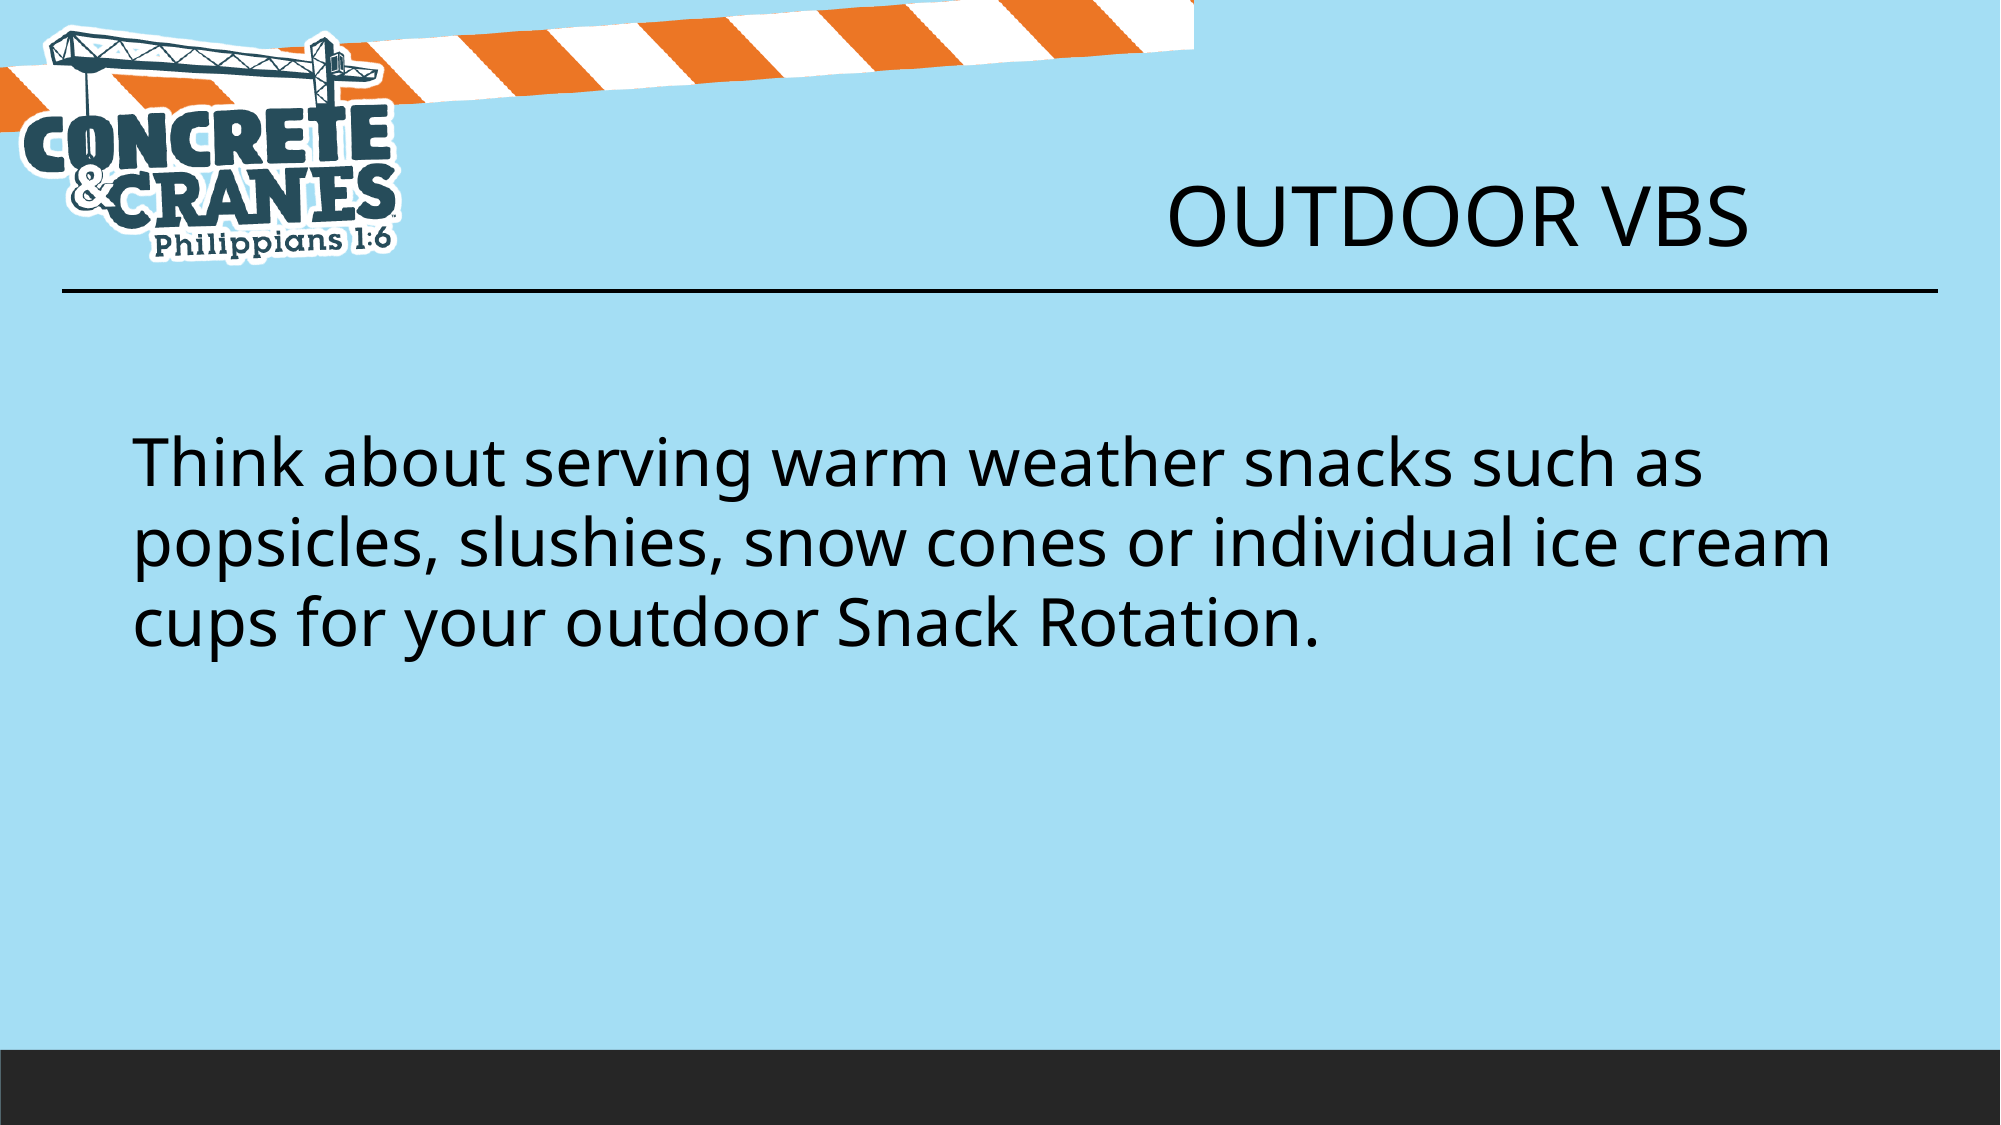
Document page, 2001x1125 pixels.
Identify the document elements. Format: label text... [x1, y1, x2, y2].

text_box OUTDOOR VBS [1202, 156, 1918, 271]
picture [0, 0, 1195, 313]
text_box Think about serving warm weather snacks such as popsicles, slushies, snow cones or individual ice cream cups for your outdoor Snack Rotation. [118, 412, 1882, 748]
